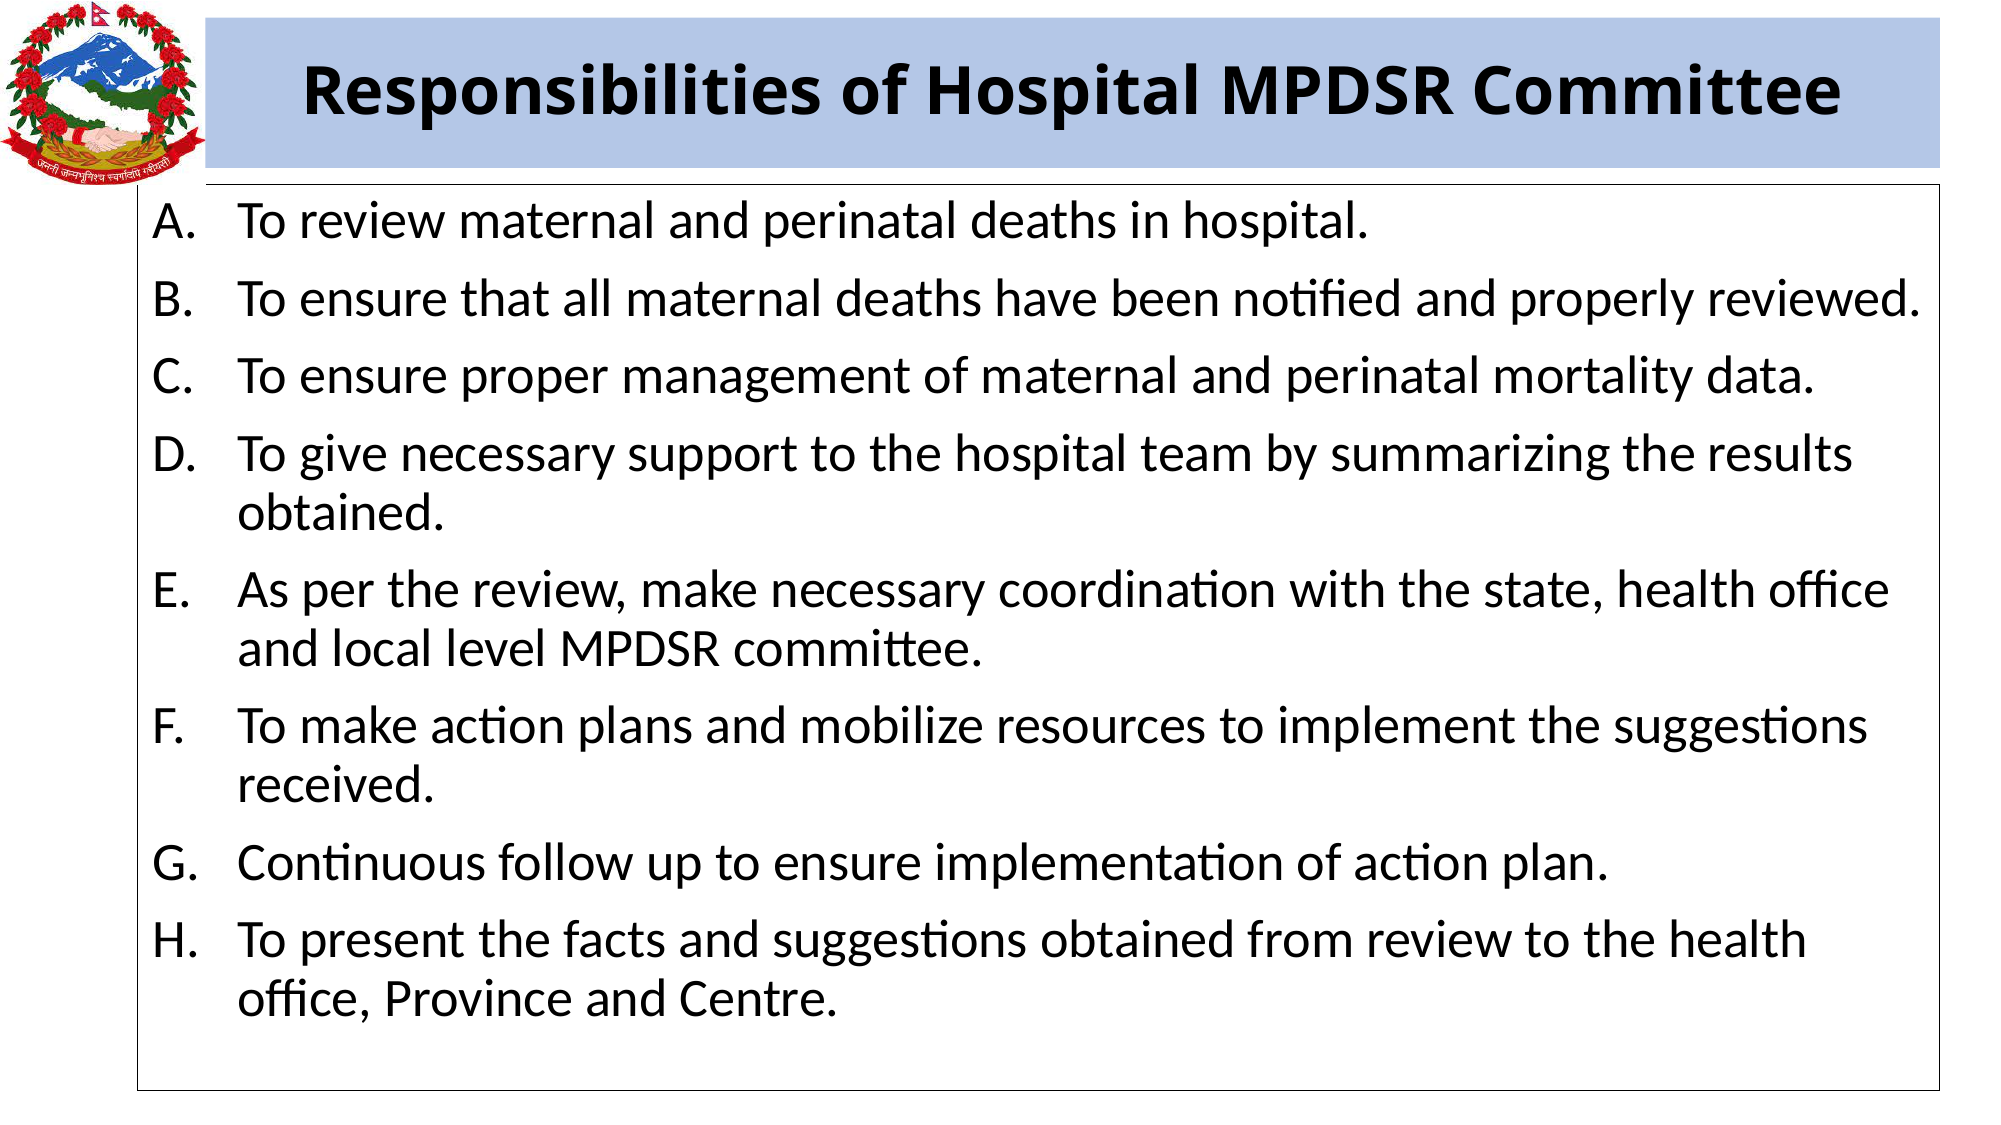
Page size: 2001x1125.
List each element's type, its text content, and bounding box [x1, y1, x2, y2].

title Responsibilities of Hospital MPDSR Committee [206, 17, 1940, 168]
list To review maternal and perinatal deaths in hospital. To ensure that all maternal deaths have been notified and properly reviewed. To ensure proper management of maternal and perinatal mortality data. To give necessary support to the hospital team by summarizing the results obtained. As per the review, make necessary coordination with the state, health office and local level MPDSR committee. To make action plans and mobilize resources to implement the suggestions received. Continuous follow up to ensure implementation of action plan. To present the facts and suggestions obtained from review to the health office, Province and Centre. [137, 184, 1940, 1091]
picture [0, 1, 206, 185]
